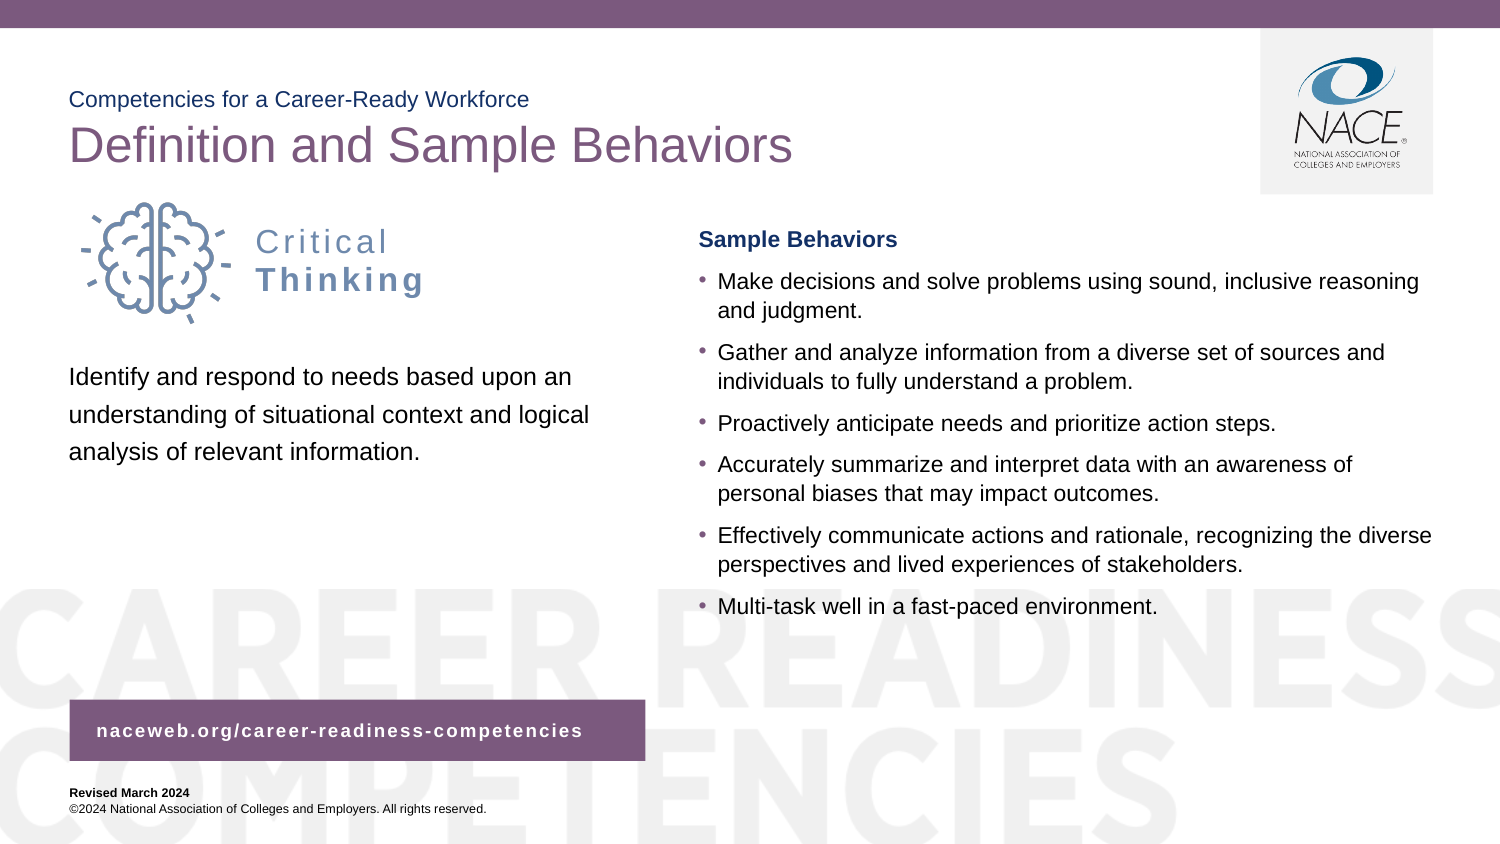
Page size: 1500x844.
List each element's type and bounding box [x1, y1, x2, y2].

picture [81, 187, 231, 338]
picture [1294, 57, 1407, 168]
